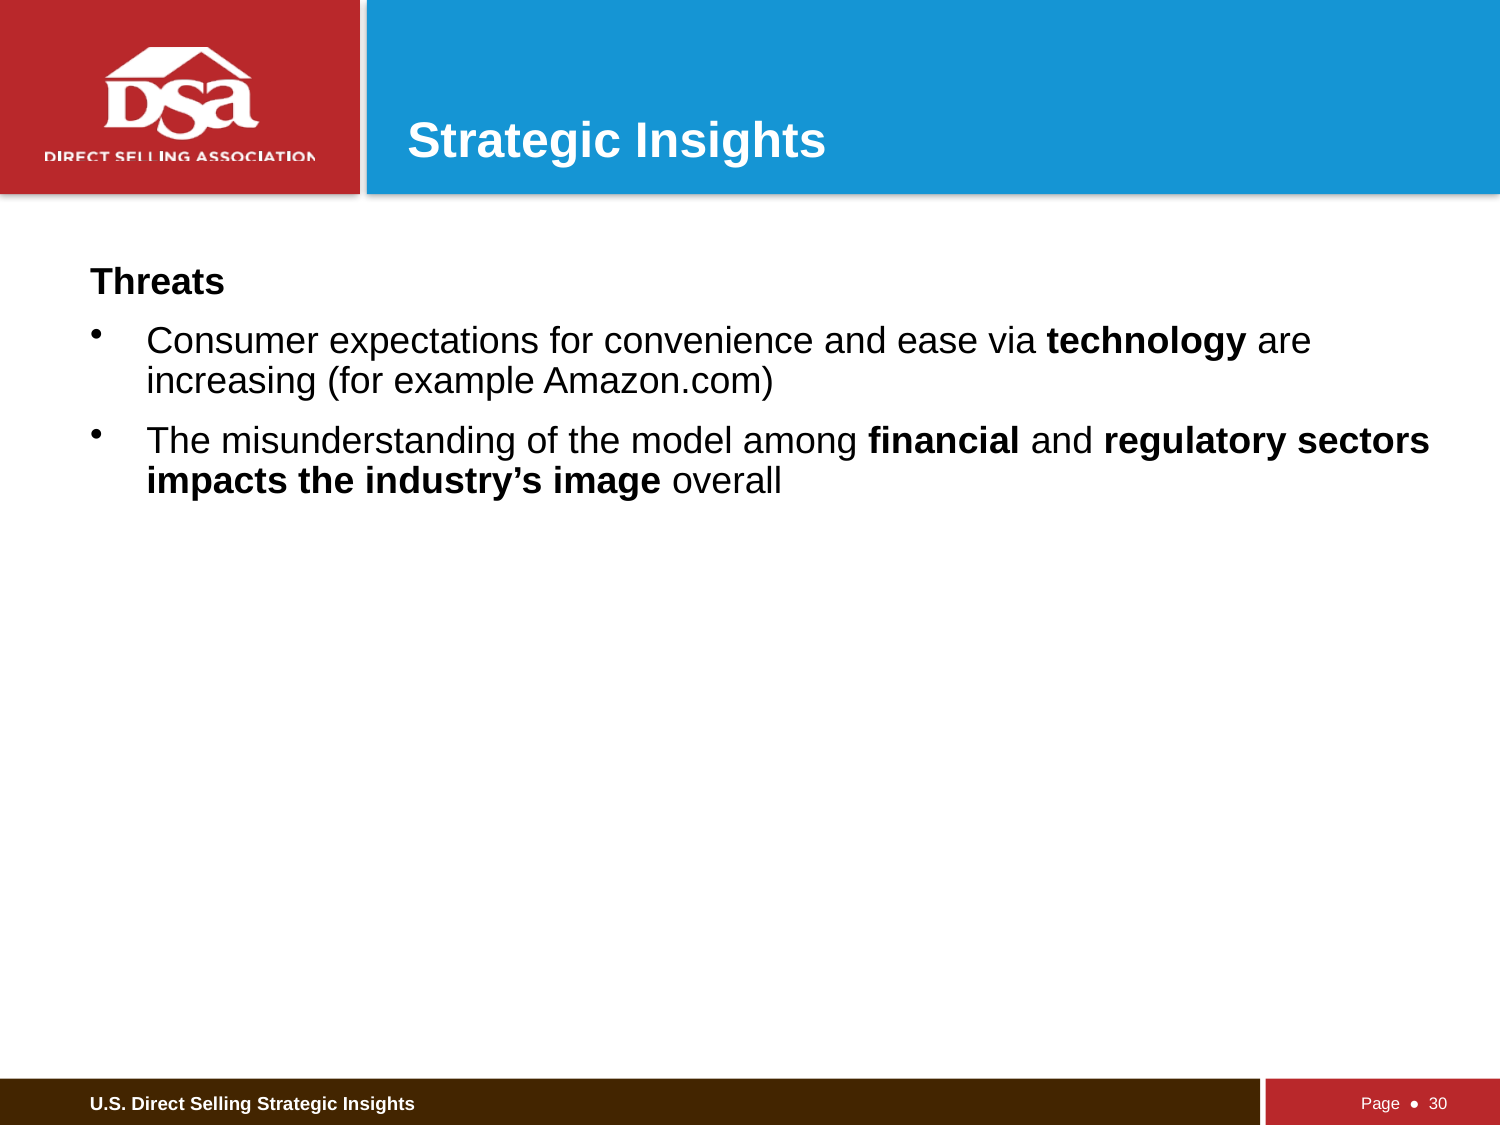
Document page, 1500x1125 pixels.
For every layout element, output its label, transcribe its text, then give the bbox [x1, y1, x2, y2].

title Strategic Insights [392, 28, 1463, 176]
slide_number Page ● 30 [1260, 1084, 1463, 1121]
list Threats Consumer expectations for convenience and ease via technology are increasing (for example Amazon.com) The misunderstanding of the model among financial and regulatory sectors impacts the industry’s image overall [74, 254, 1463, 1063]
